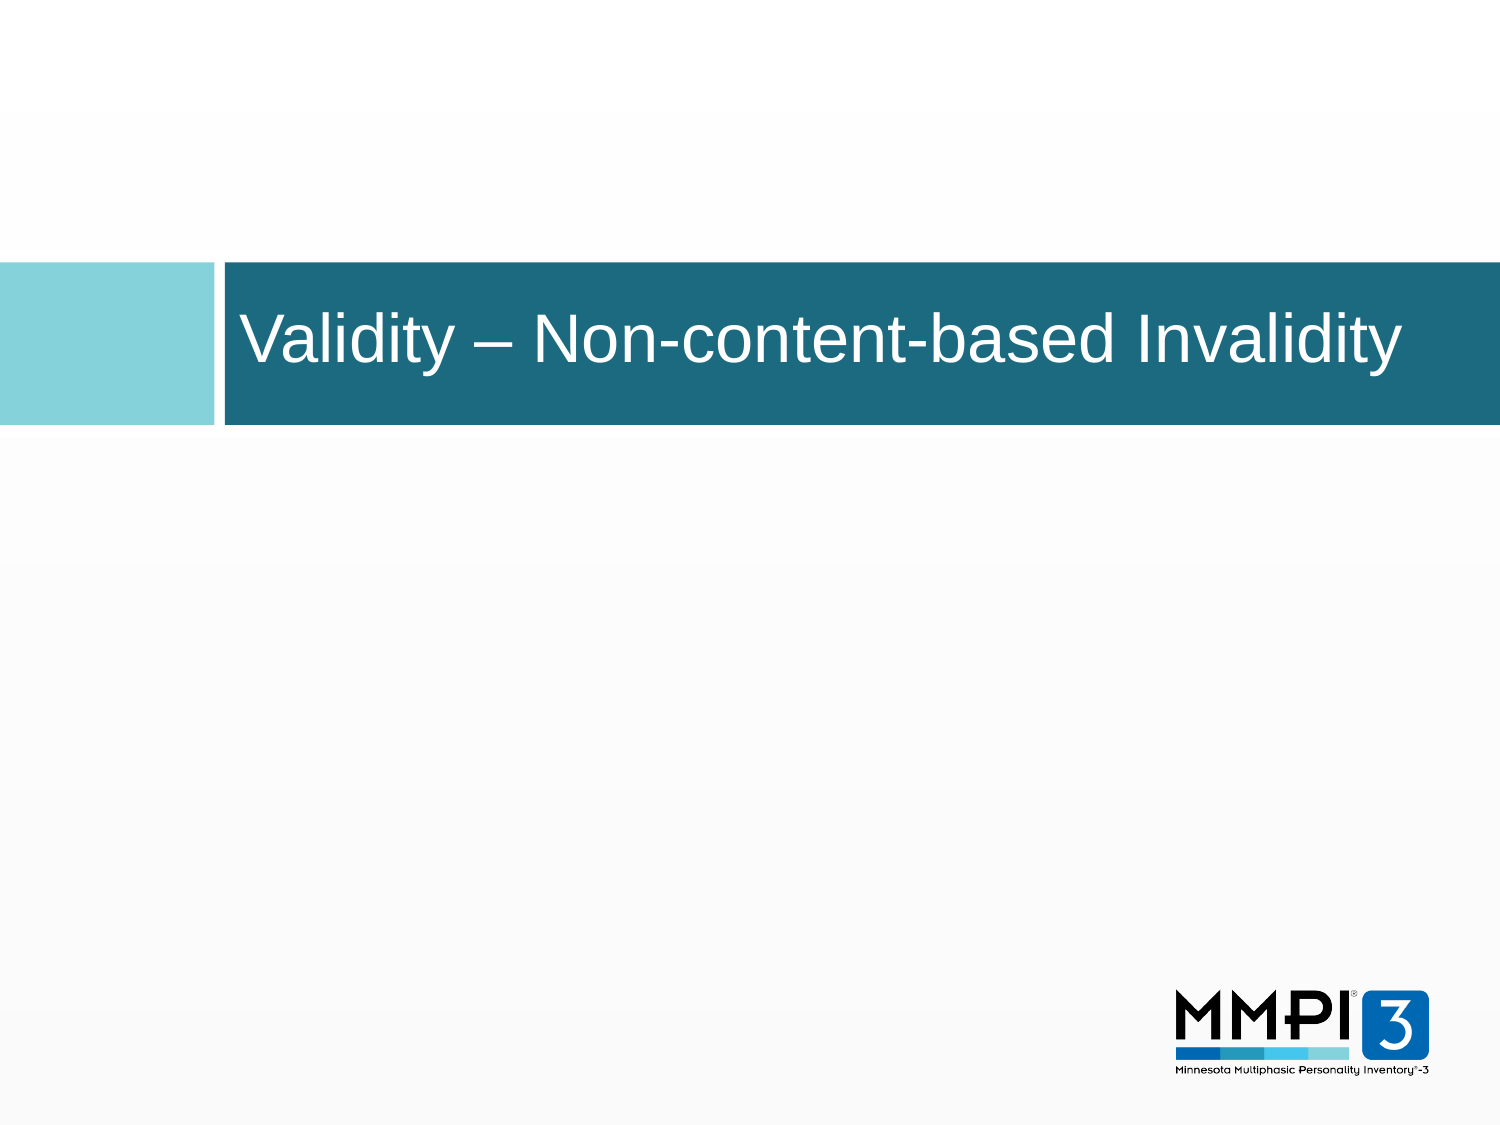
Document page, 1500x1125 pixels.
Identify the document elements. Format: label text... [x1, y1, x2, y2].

picture [1176, 989, 1429, 1076]
title Validity – Non-content-based Invalidity [225, 296, 1475, 459]
